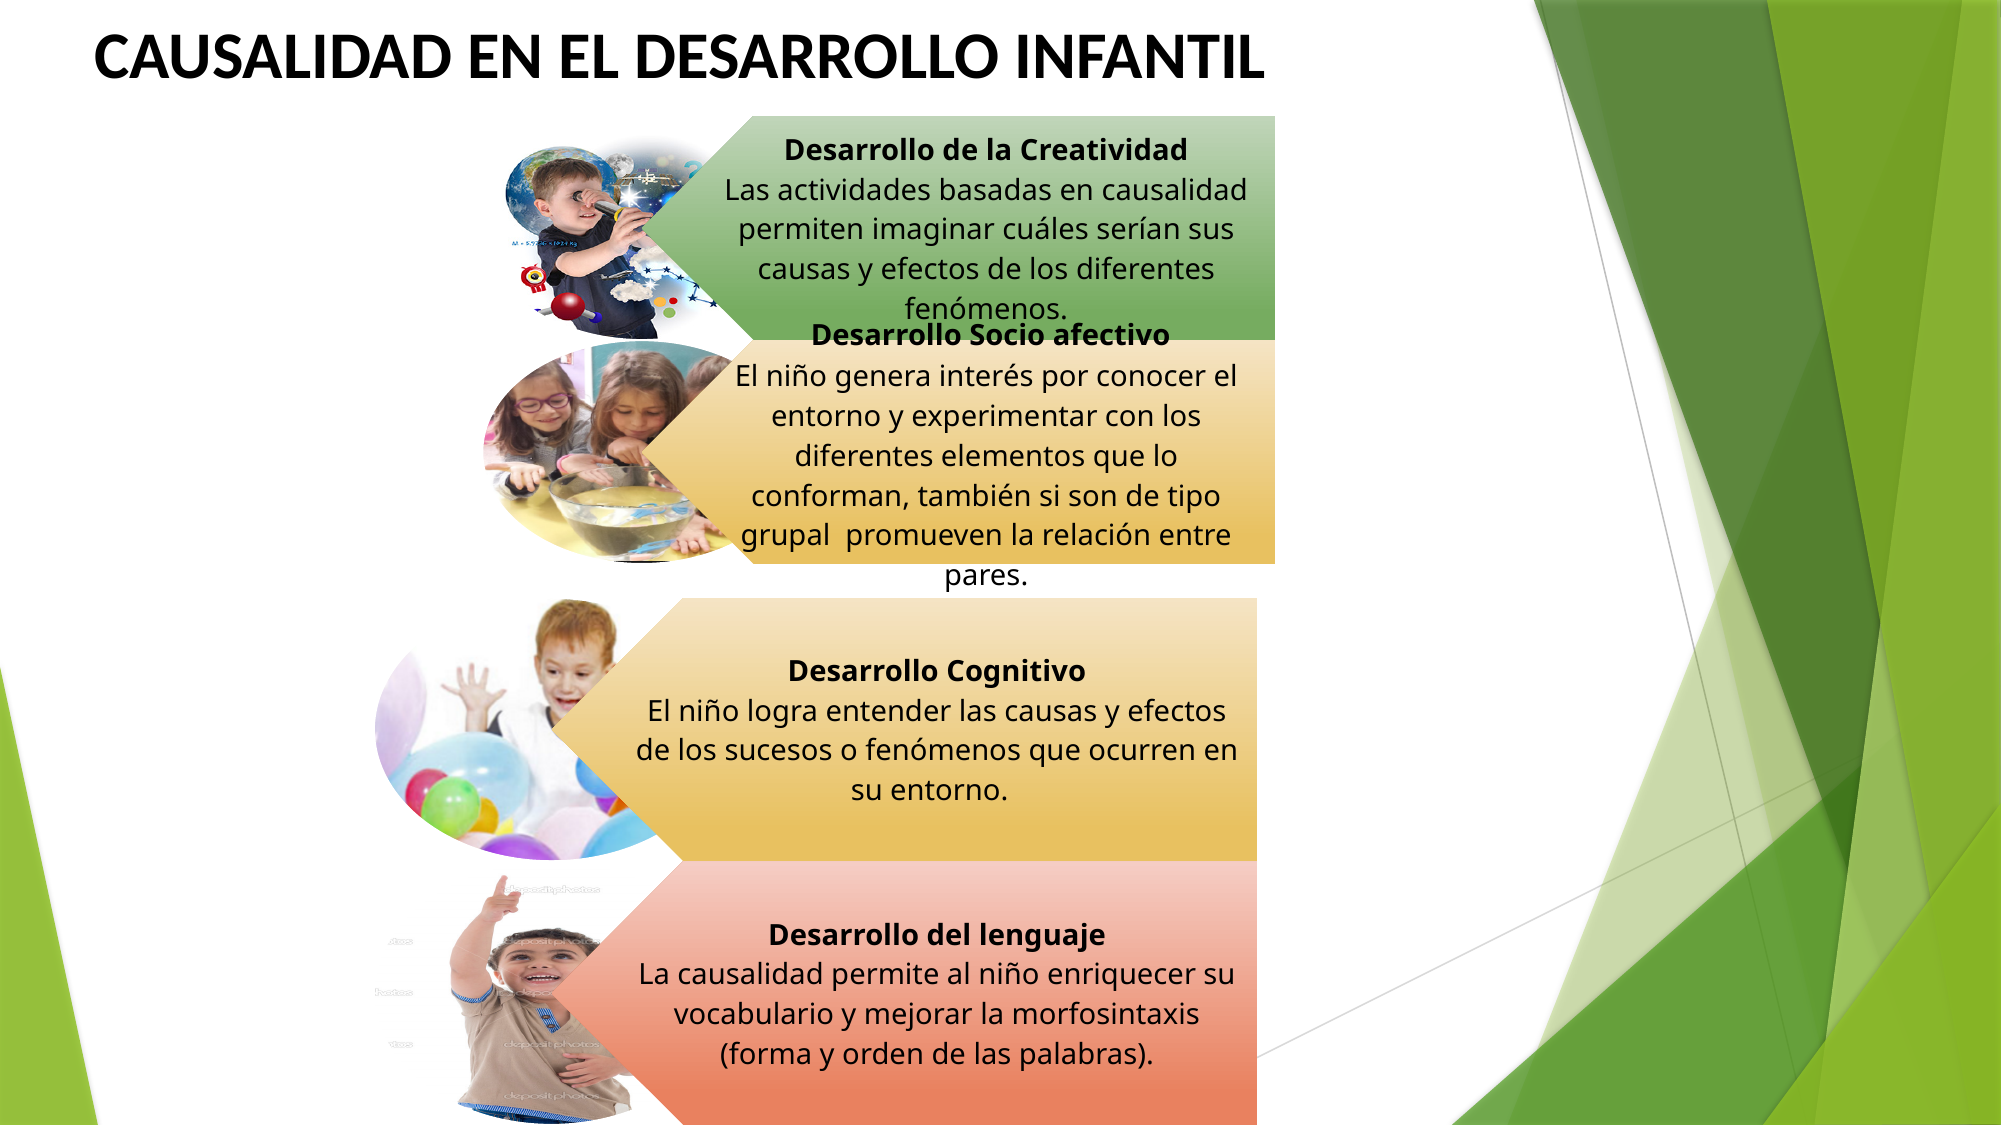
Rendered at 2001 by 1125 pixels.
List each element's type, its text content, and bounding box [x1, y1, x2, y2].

text_box CAUSALIDAD EN EL DESARROLLO INFANTIL [79, 4, 1298, 100]
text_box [481, 115, 1435, 565]
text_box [373, 597, 1435, 1125]
